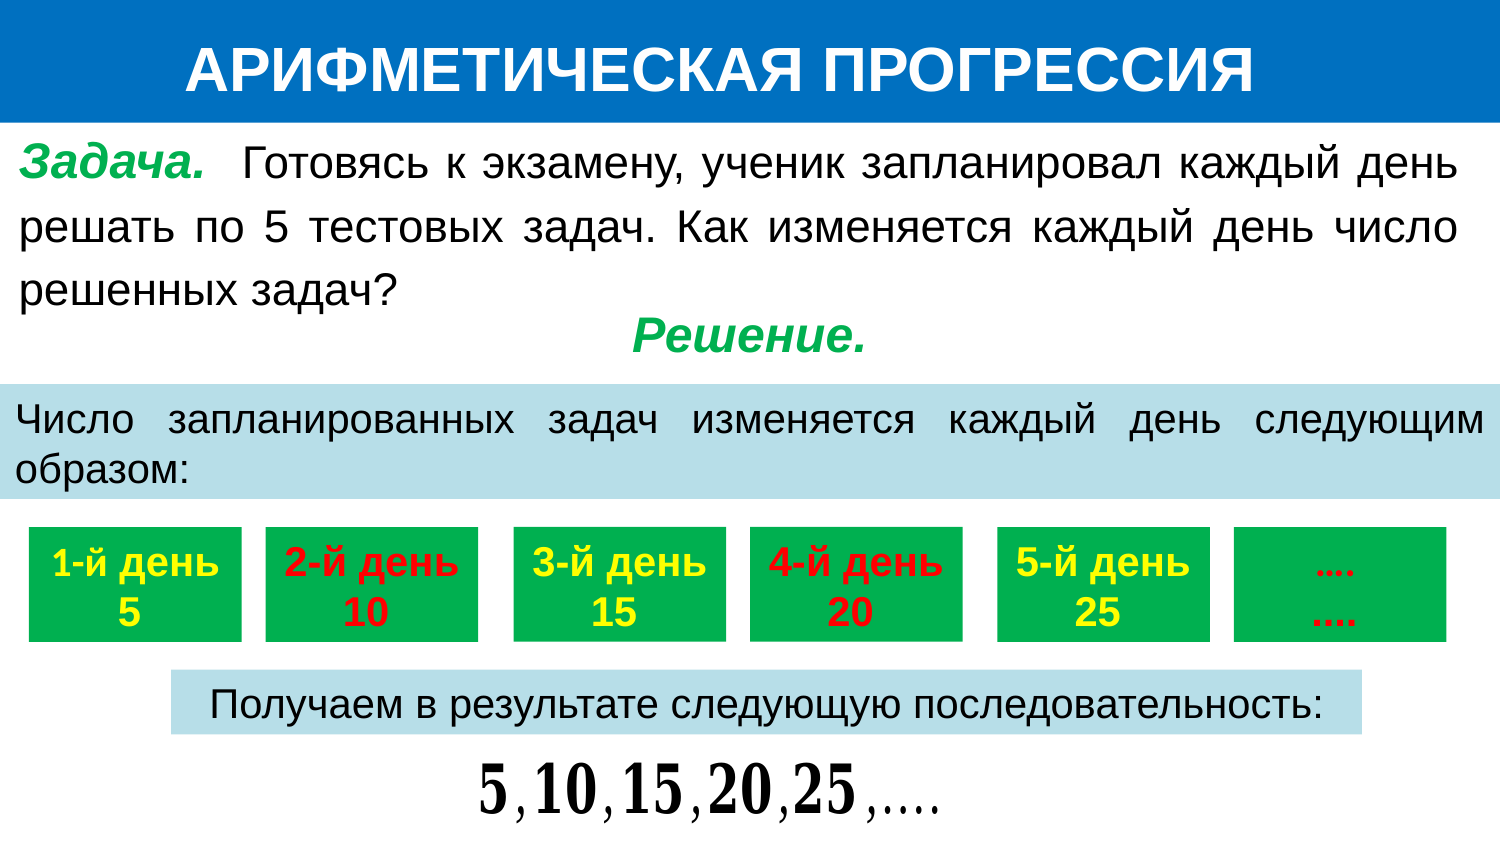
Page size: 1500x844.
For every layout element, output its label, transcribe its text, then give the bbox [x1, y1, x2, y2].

text_box [0, 0, 1500, 123]
text_box 3-й день 15 [513, 526, 727, 642]
text_box 5-й день 25 [997, 527, 1210, 642]
text_box 1-й день 5 [28, 527, 242, 642]
text_box 2-й день 10 [265, 527, 479, 642]
text_box АРИФМЕТИЧЕСКАЯ ПРОГРЕССИЯ [64, 24, 1376, 104]
text_box 4-й день 20 [750, 526, 963, 642]
text_box Число запланированных задач изменяется каждый день следующим образом: [0, 384, 1500, 499]
text_box Решение. [617, 295, 883, 370]
text_box …. .... [1233, 527, 1447, 642]
text_box Получаем в результате следующую последовательность: [171, 669, 1362, 735]
text_box Задача. Готовясь к экзамену, ученик запланировал каждый день решать по 5 тестовых задач. Как изменяется каждый день число решенных задач? [3, 111, 1475, 322]
